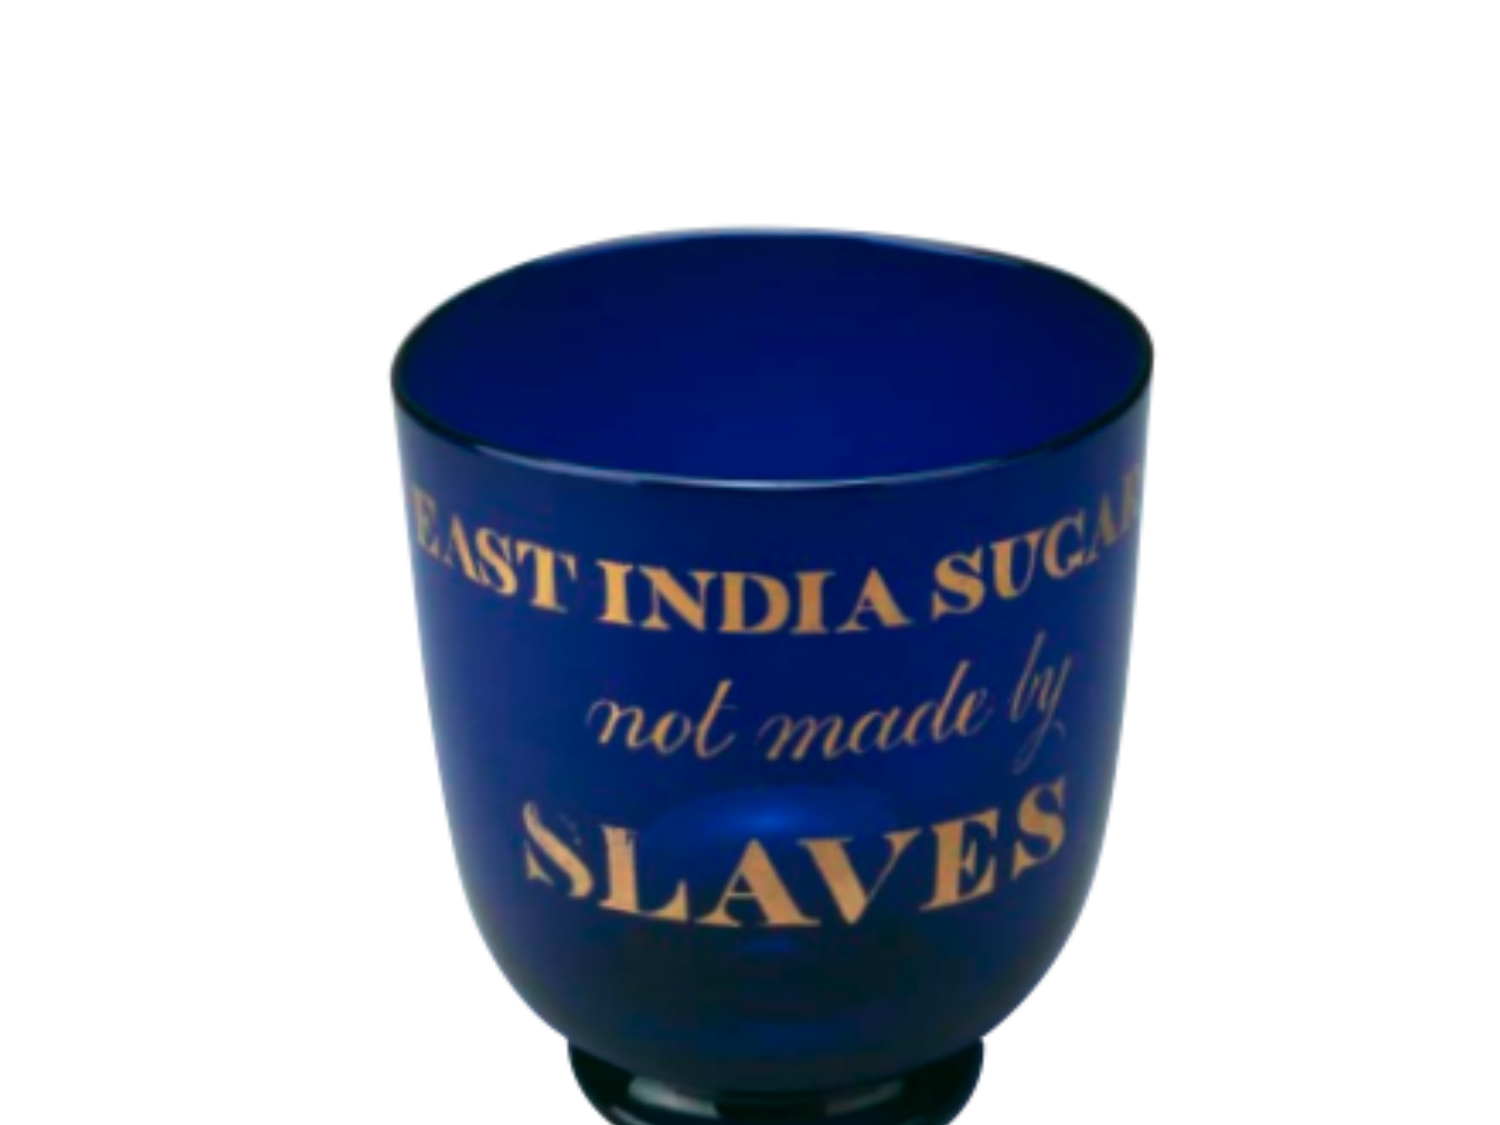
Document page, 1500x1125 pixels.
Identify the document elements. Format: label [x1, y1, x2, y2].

picture [224, 212, 1251, 1125]
